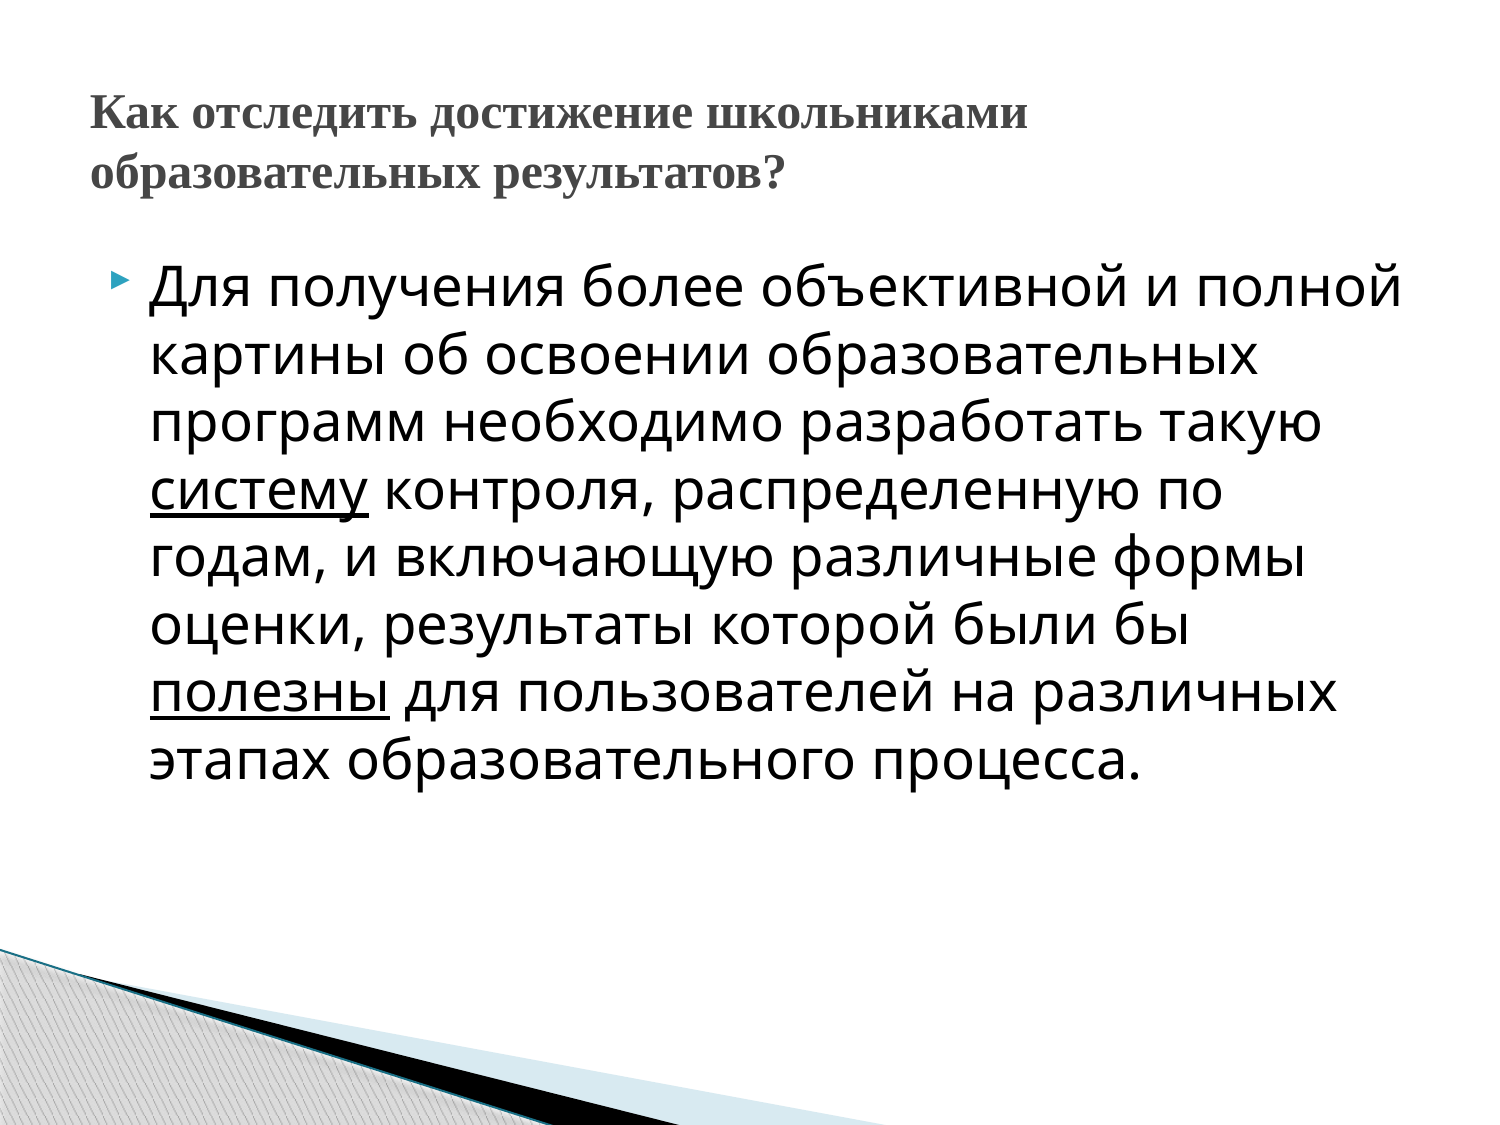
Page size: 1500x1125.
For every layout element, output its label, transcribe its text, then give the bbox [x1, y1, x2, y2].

list Для получения более объективной и полной картины об освоении образовательных программ необходимо разработать такую систему контроля, распределенную по годам, и включающую различные формы оценки, результаты которой были бы полезны для пользователей на различных этапах образовательного процесса. [74, 242, 1426, 986]
title Как отследить достижение школьниками образовательных результатов? [75, 45, 1425, 233]
